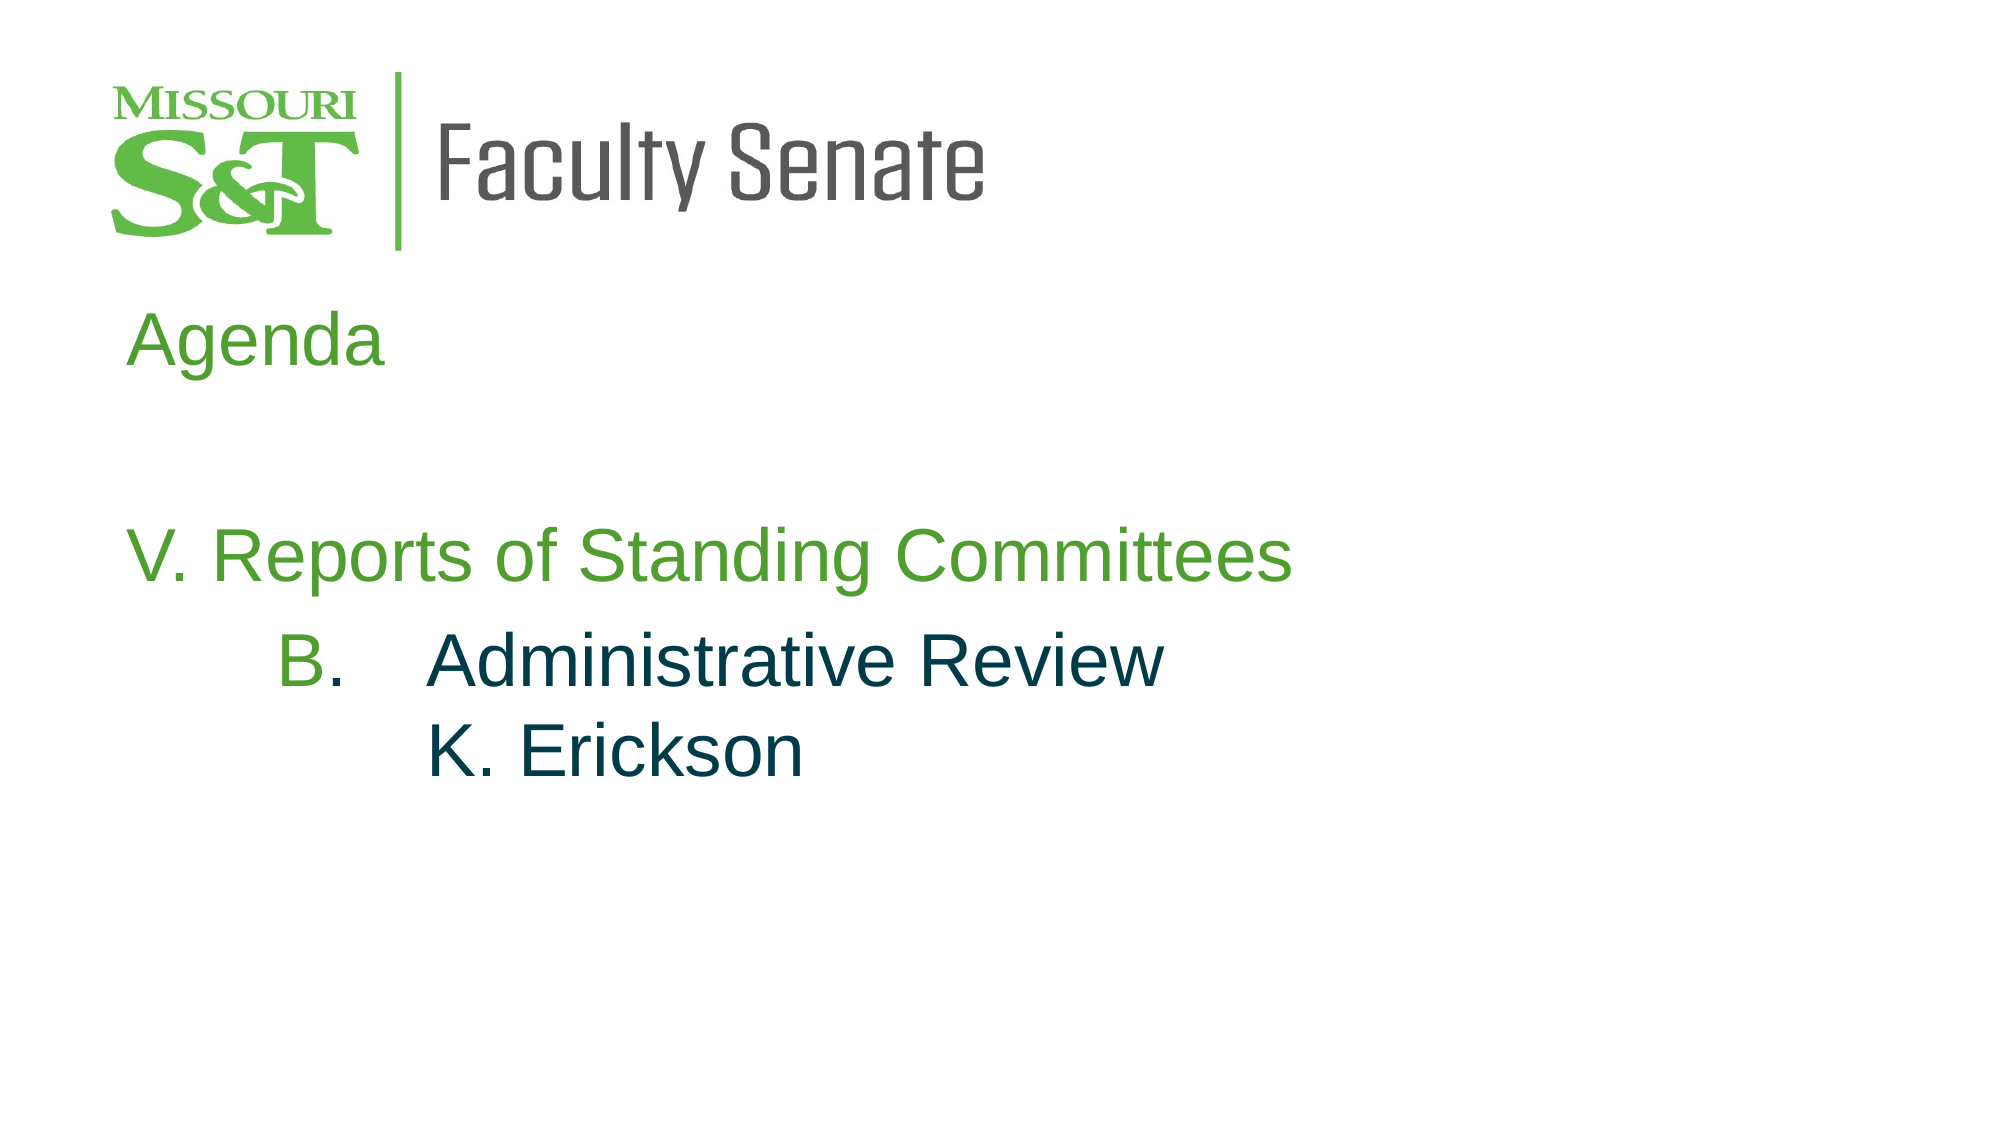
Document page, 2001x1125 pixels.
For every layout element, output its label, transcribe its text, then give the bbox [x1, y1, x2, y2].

picture [111, 72, 983, 251]
list V. Reports of Standing Committees B. Administrative Review K. Erickson [111, 499, 1905, 938]
list Agenda [111, 293, 1902, 457]
